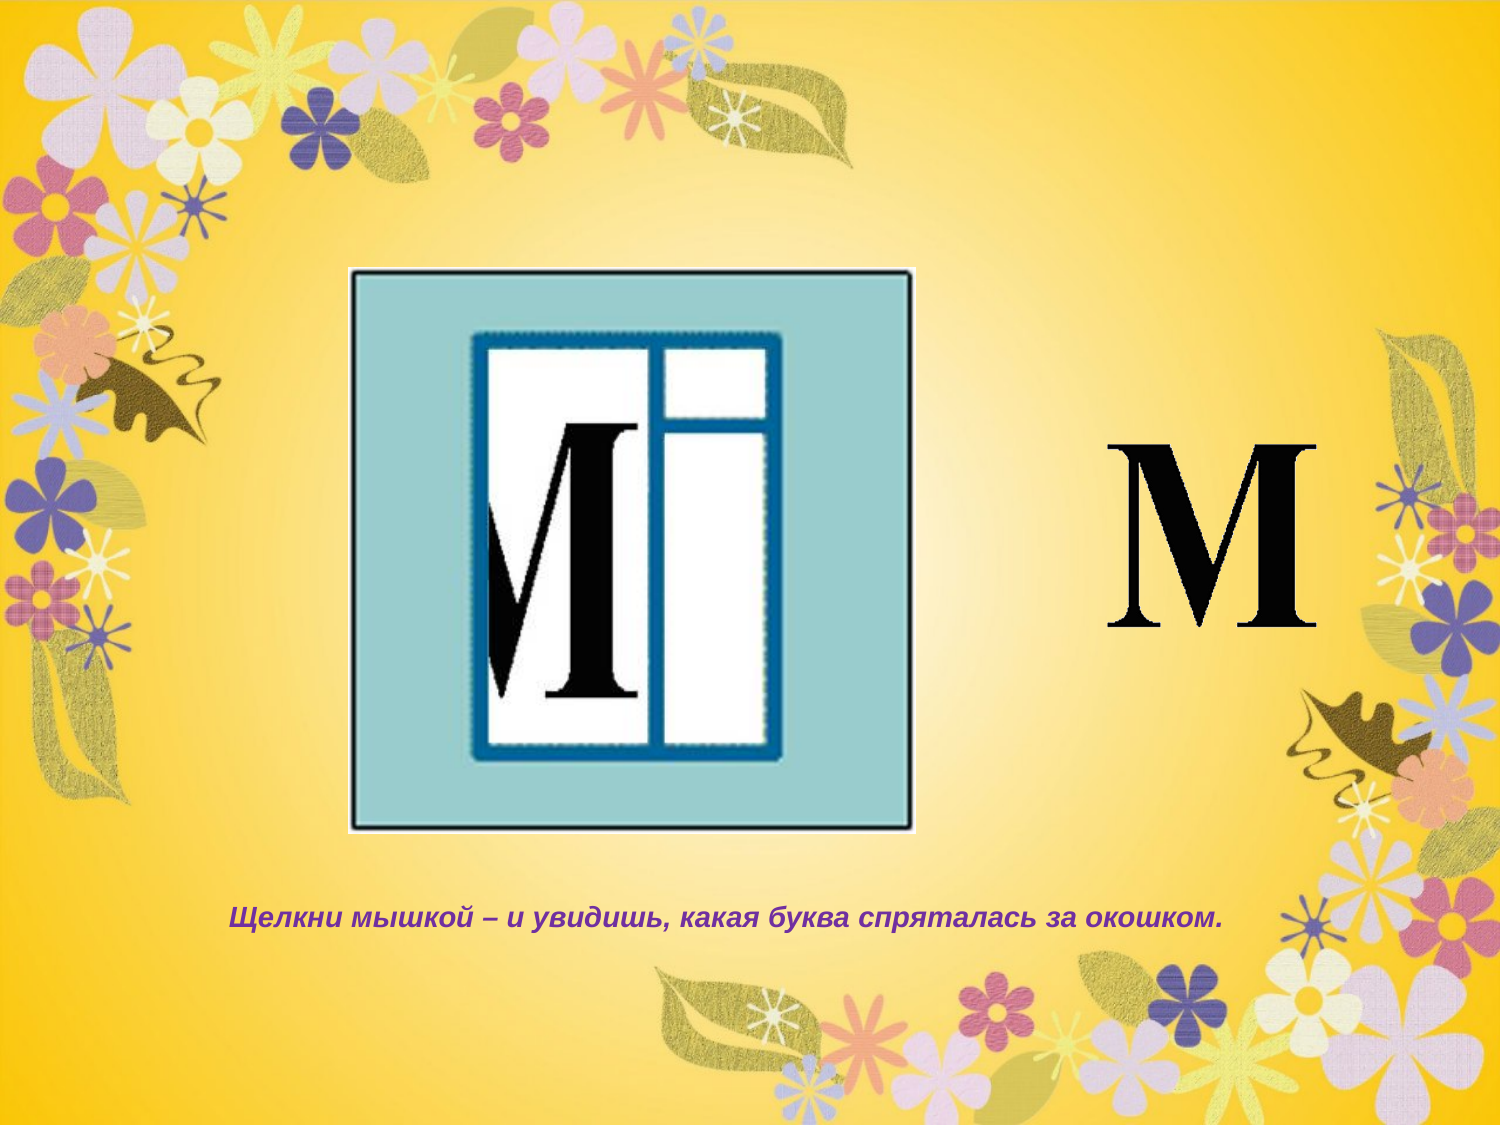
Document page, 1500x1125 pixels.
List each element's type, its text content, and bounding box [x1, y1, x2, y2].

text_box Щелкни мышкой – и увидишь, какая буква спряталась за окошком. [214, 890, 1240, 941]
picture [0, 0, 1500, 1125]
